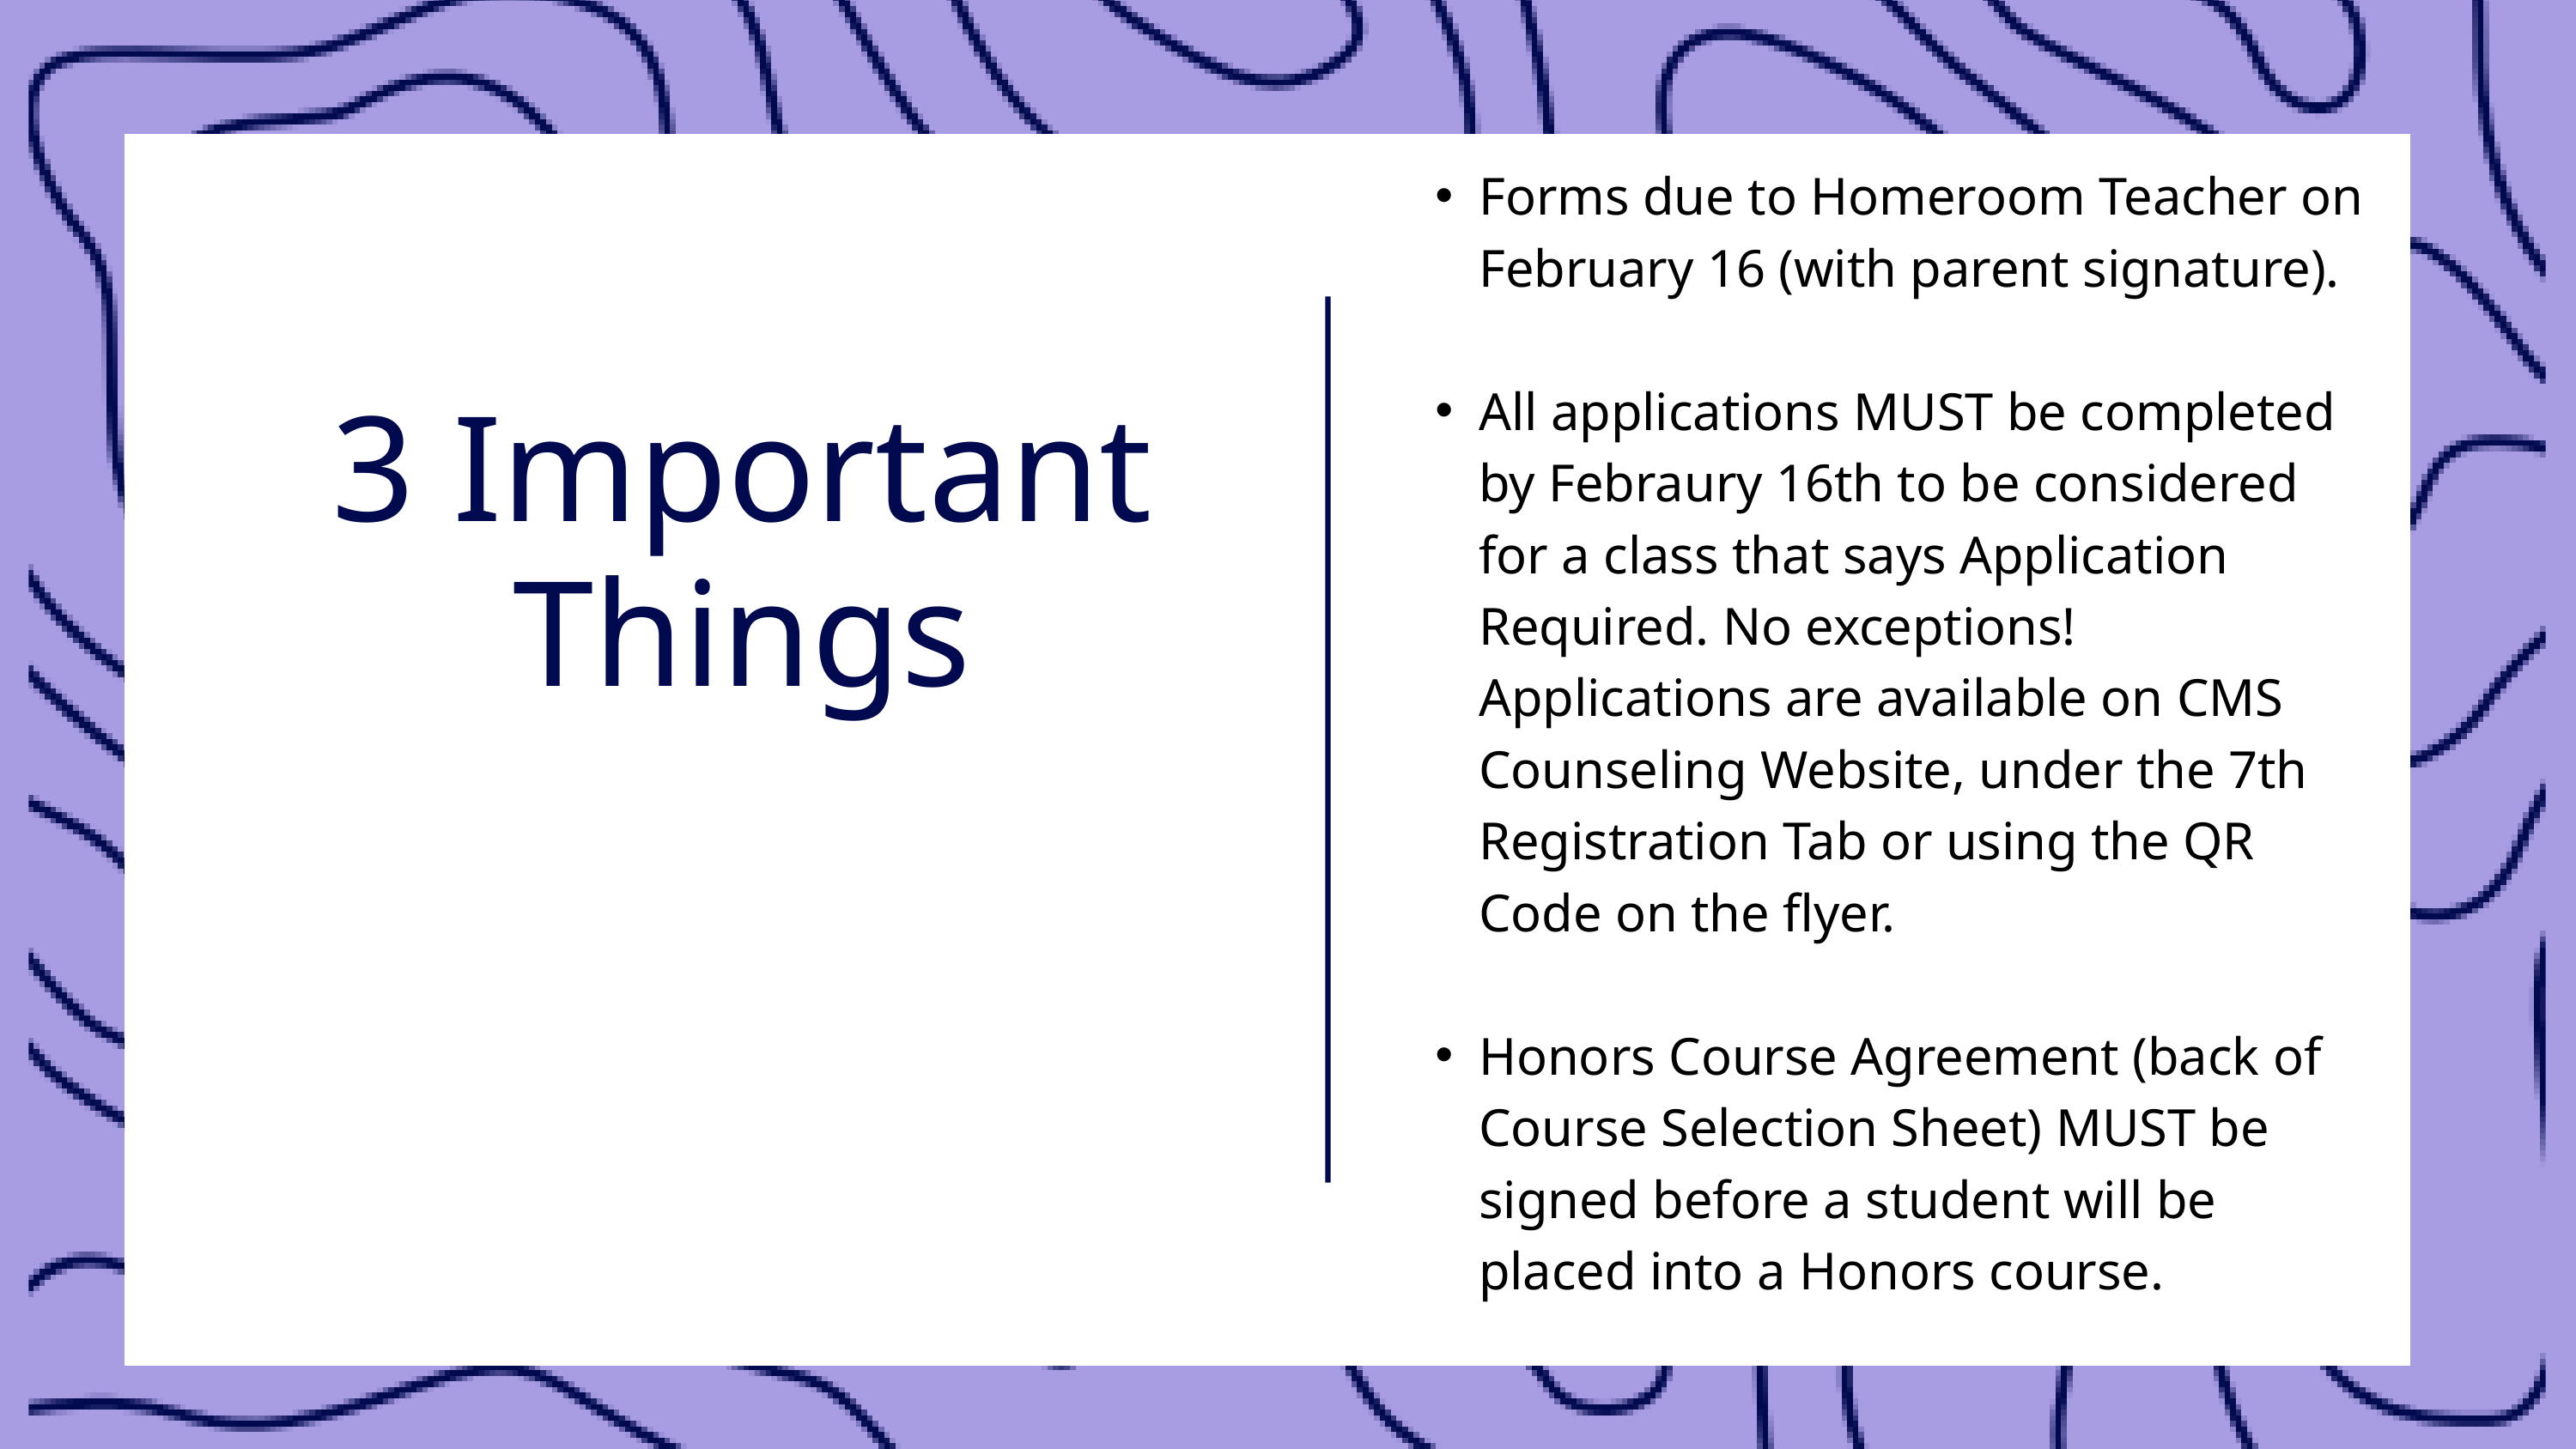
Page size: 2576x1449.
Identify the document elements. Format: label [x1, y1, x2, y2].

text_box [28, 0, 2546, 1449]
text_box [124, 133, 2411, 1367]
